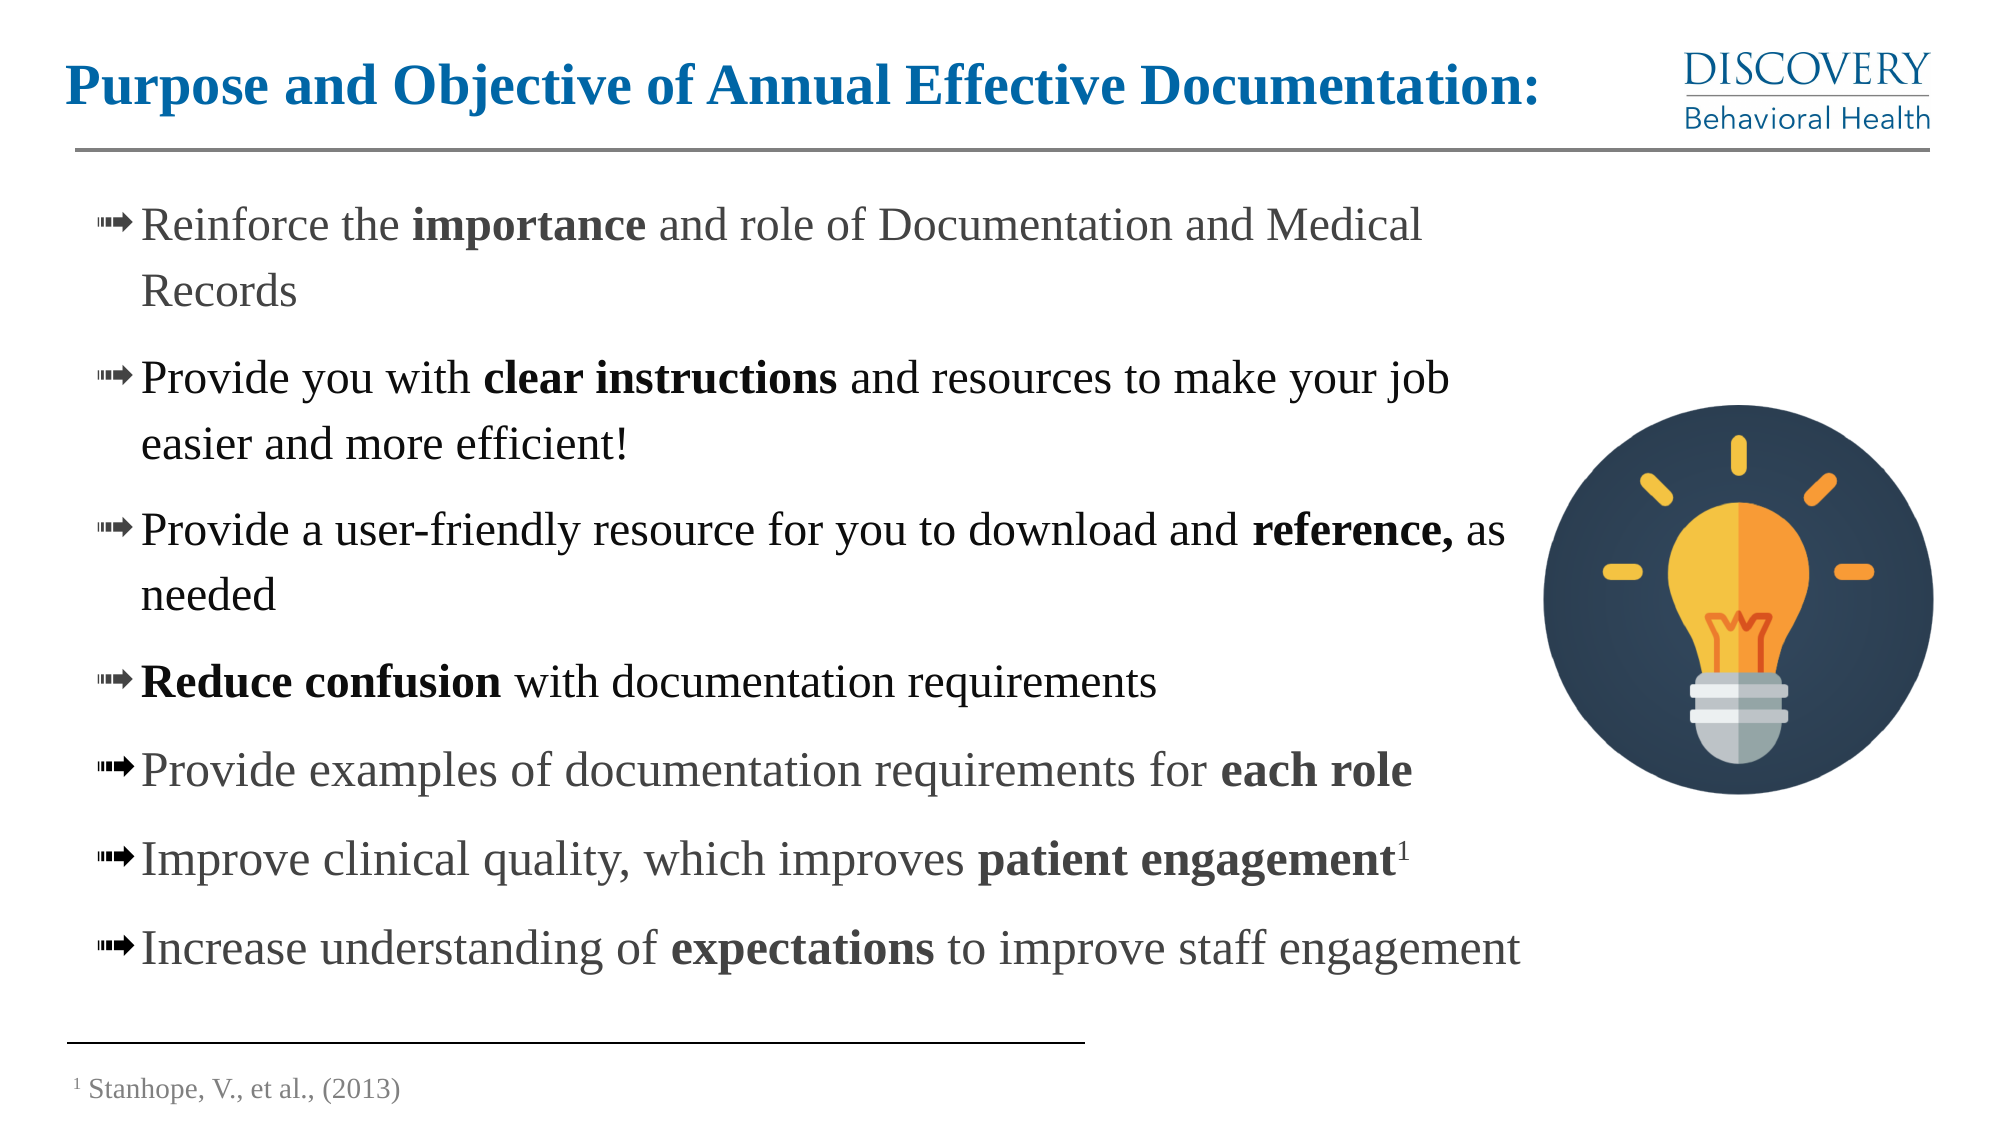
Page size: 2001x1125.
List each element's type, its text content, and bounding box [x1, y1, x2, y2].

list Reinforce the importance and role of Documentation and Medical Records Provide you with clear instructions and resources to make your job easier and more efficient! Provide a user-friendly resource for you to download and reference, as needed Reduce confusion with documentation requirements Provide examples of documentation requirements for each role Improve clinical quality, which improves patient engagement1 Increase understanding of expectations to improve staff engagement [50, 176, 1573, 1083]
title Purpose and Objective of Annual Effective Documentation: [50, 26, 1609, 146]
picture [1684, 52, 1931, 129]
picture [1520, 402, 1981, 811]
text_box 1 Stanhope, V., et al., (2013) [50, 1062, 1143, 1112]
